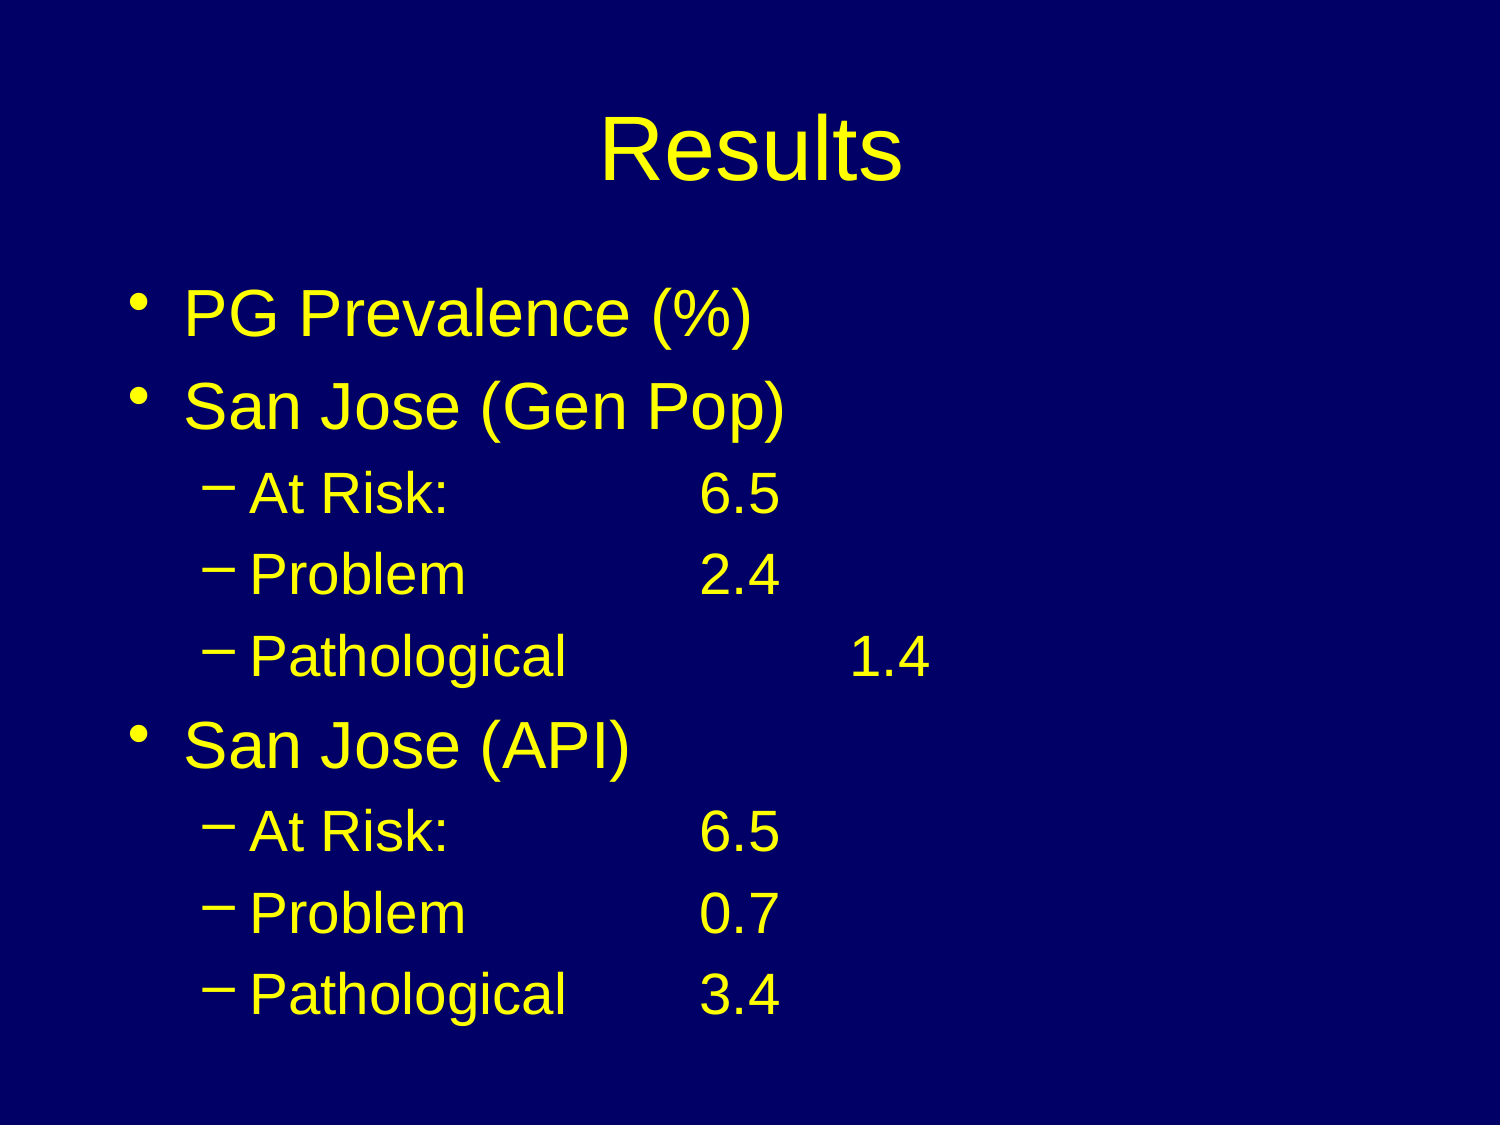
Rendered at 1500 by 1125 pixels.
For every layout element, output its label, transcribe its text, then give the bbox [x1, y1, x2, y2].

list PG Prevalence (%) San Jose (Gen Pop) At Risk: 6.5 Problem 2.4 Pathological 1.4 San Jose (API) At Risk: 6.5 Problem 0.7 Pathological 3.4 [112, 262, 1388, 938]
title Results [114, 50, 1390, 238]
